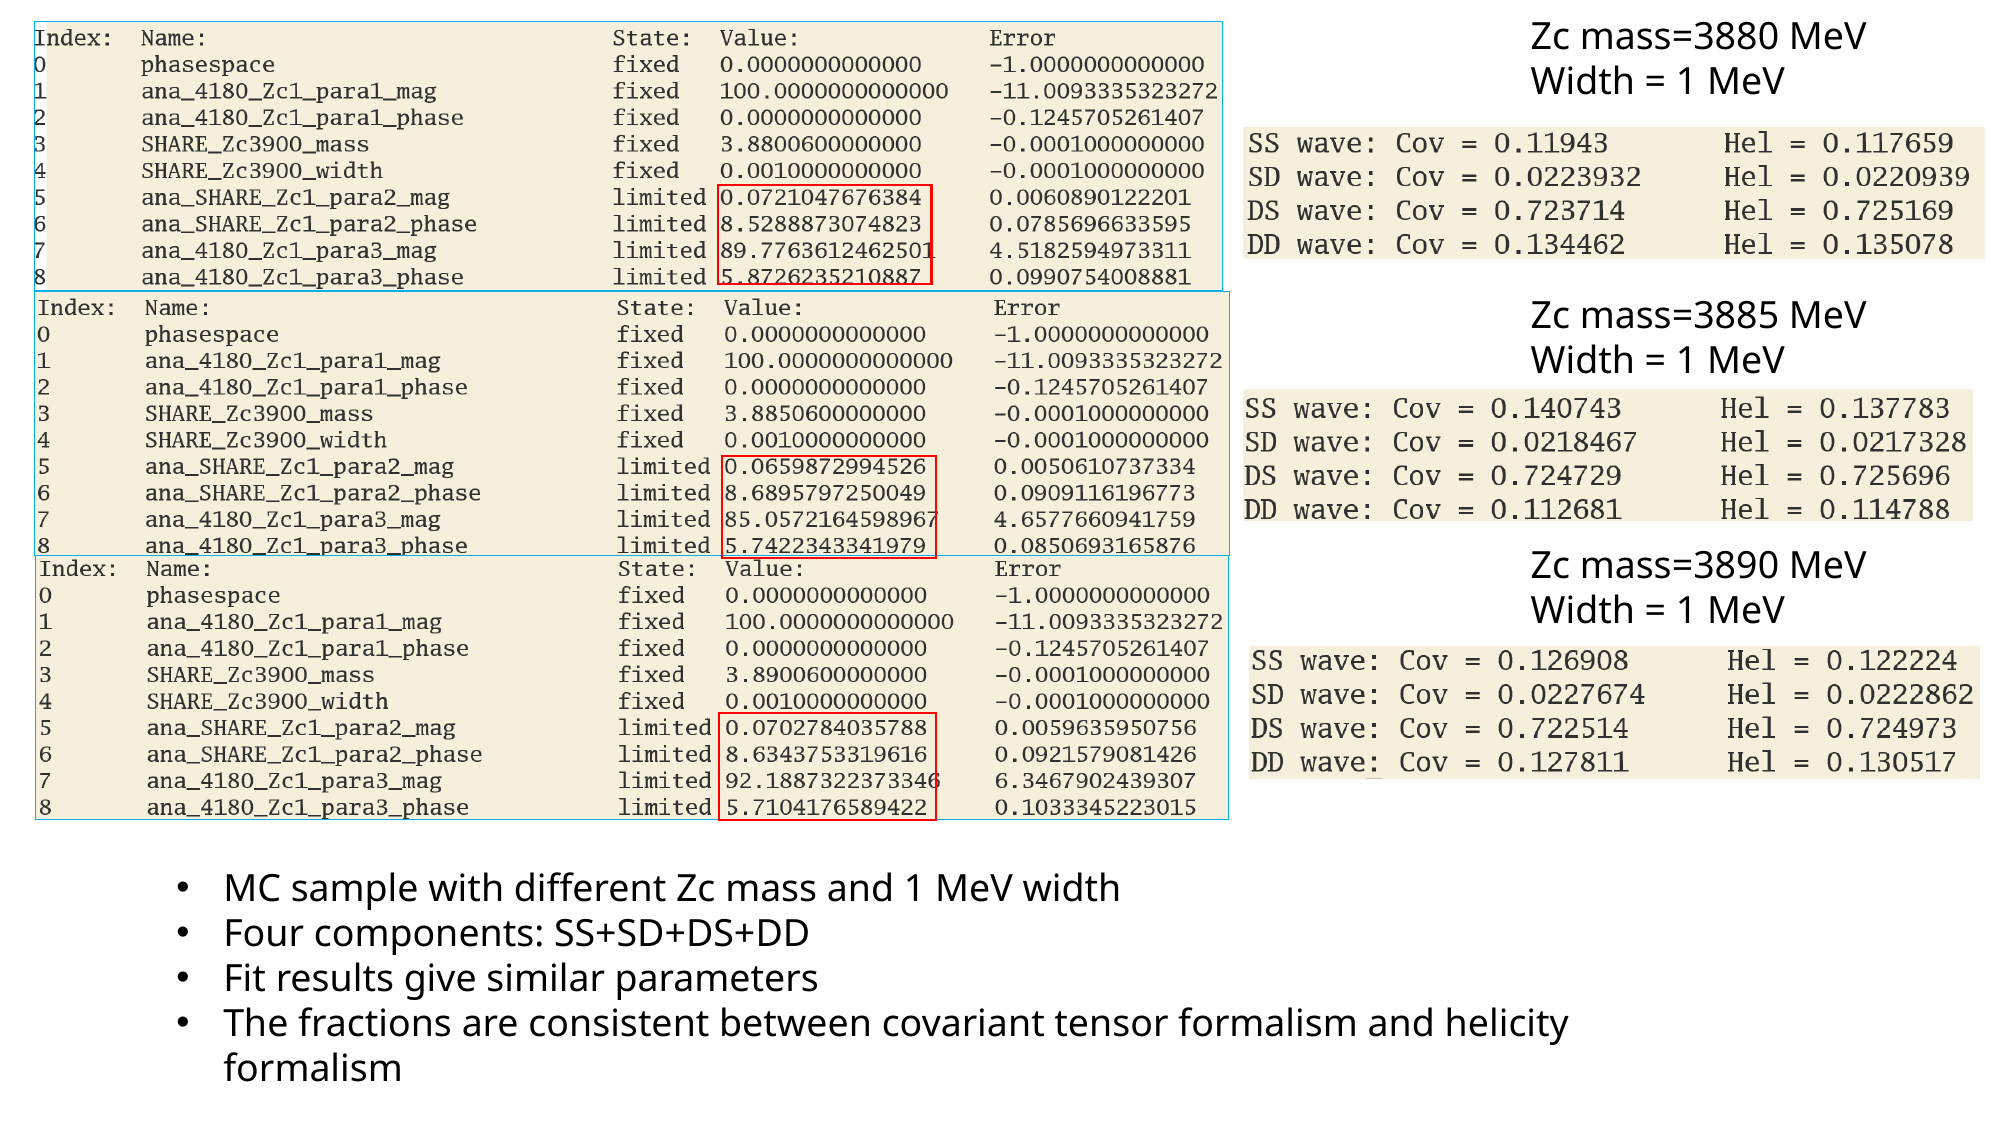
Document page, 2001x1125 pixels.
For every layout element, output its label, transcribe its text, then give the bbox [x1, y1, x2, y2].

text_box Zc mass=3890 MeV Width = 1 MeV [1515, 533, 1901, 638]
text_box MC sample with different Zc mass and 1 MeV width Four components: SS+SD+DS+DD Fit results give similar parameters The fractions are consistent between covariant tensor formalism and helicity formalism [161, 856, 1691, 1097]
text_box Zc mass=3880 MeV Width = 1 MeV [1515, 4, 1901, 110]
text_box Zc mass=3885 MeV Width = 1 MeV [1515, 283, 1901, 389]
picture [1243, 127, 1985, 260]
picture [1249, 646, 1980, 779]
picture [1243, 389, 1973, 522]
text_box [34, 21, 1230, 820]
